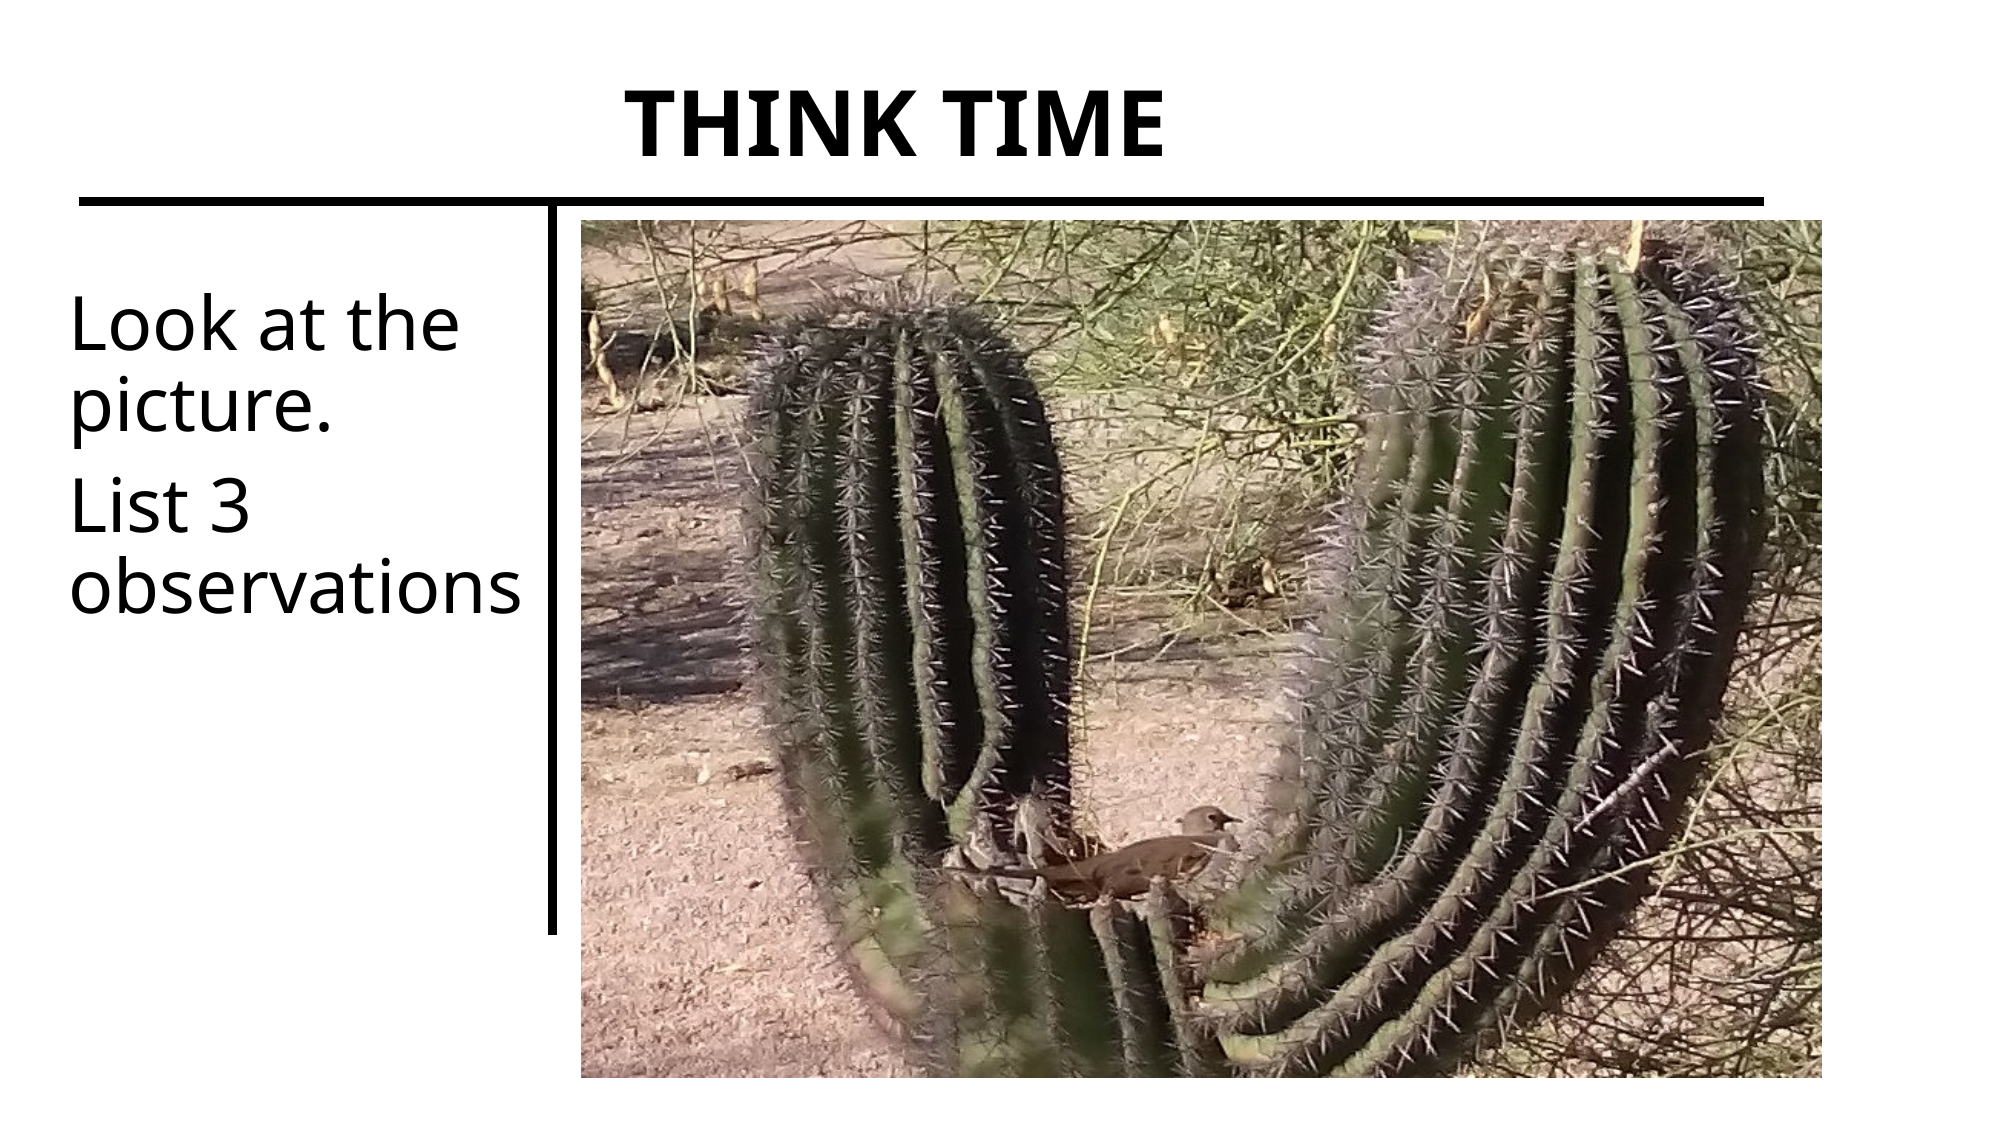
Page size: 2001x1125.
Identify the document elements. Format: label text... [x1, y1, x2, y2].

picture [581, 220, 1822, 1078]
list Look at the picture. List 3 observations [53, 277, 581, 954]
text_box THINK TIME [330, 56, 1462, 182]
